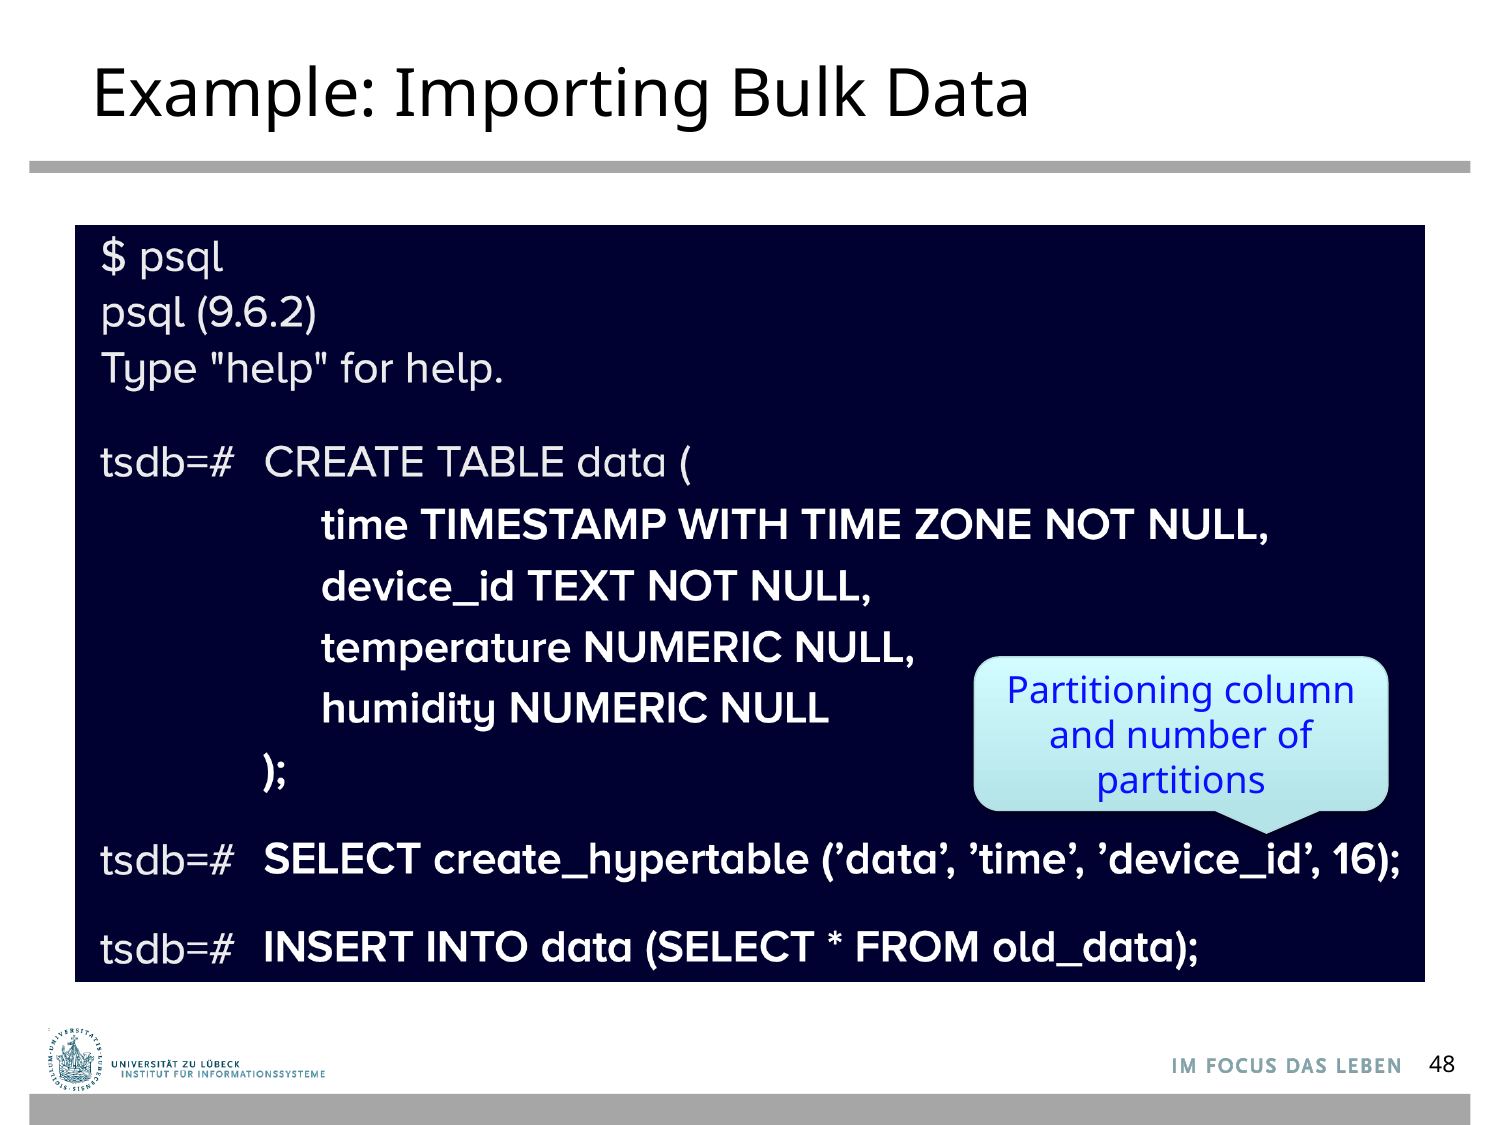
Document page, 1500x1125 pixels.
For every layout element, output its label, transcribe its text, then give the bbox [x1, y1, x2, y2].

picture [1173, 1058, 1305, 1073]
slide_number 48 [1305, 1050, 1471, 1083]
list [74, 225, 1426, 982]
title Example: Importing Bulk Data [76, 42, 1427, 126]
